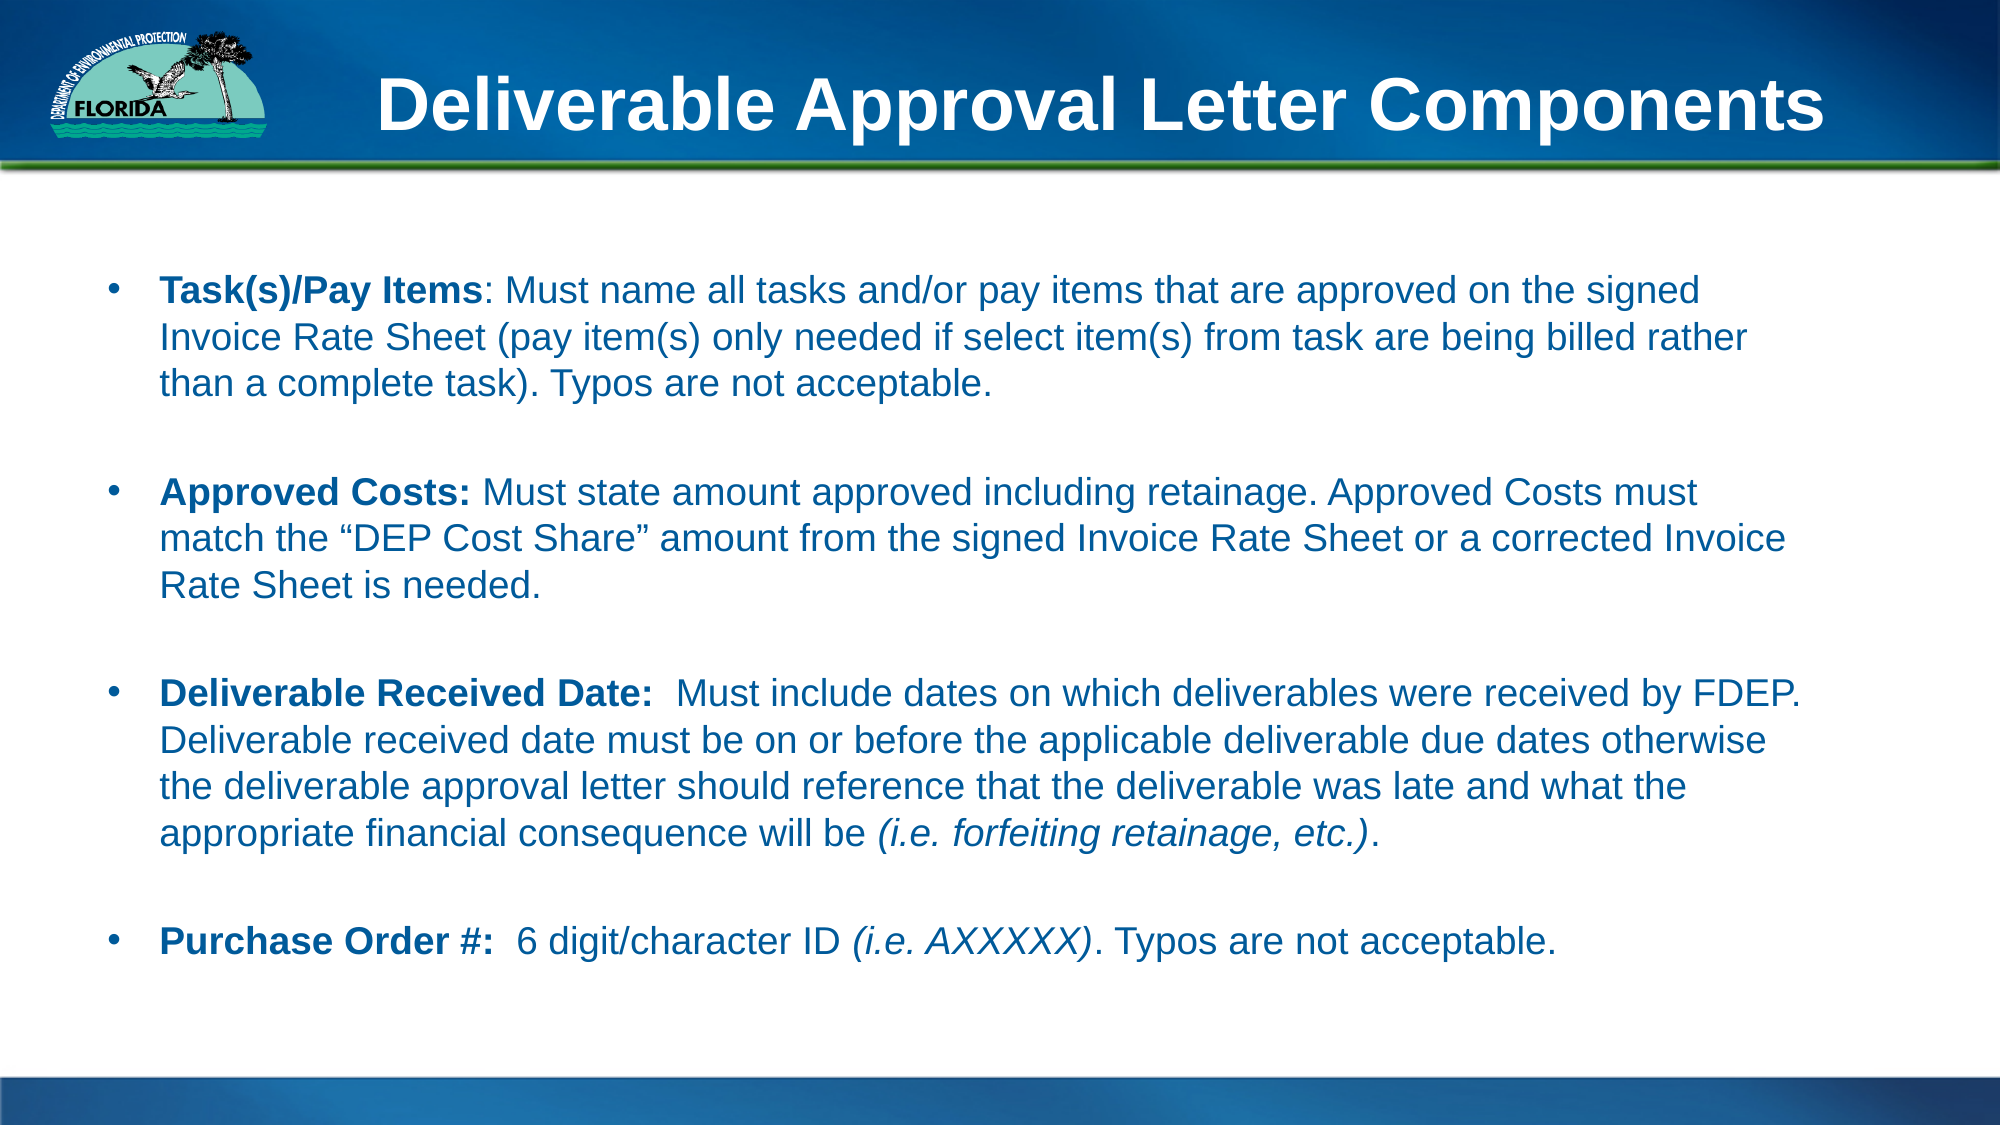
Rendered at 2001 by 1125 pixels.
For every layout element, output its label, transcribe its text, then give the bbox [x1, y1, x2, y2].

title Deliverable Approval Letter Components [245, 0, 1960, 201]
list Task(s)/Pay Items: Must name all tasks and/or pay items that are approved on the signed Invoice Rate Sheet (pay item(s) only needed if select item(s) from task are being billed rather than a complete task). Typos are not acceptable. Approved Costs: Must state amount approved including retainage. Approved Costs must match the “DEP Cost Share” amount from the signed Invoice Rate Sheet or a corrected Invoice Rate Sheet is needed. Deliverable Received Date: Must include dates on which deliverables were received by FDEP. Deliverable received date must be on or before the applicable deliverable due dates otherwise the deliverable approval letter should reference that the deliverable was late and what the appropriate financial consequence will be (i.e. forfeiting retainage, etc.). Purchase Order #: 6 digit/character ID (i.e. AXXXXX). Typos are not acceptable. [92, 257, 1829, 980]
picture [0, 0, 2000, 1125]
